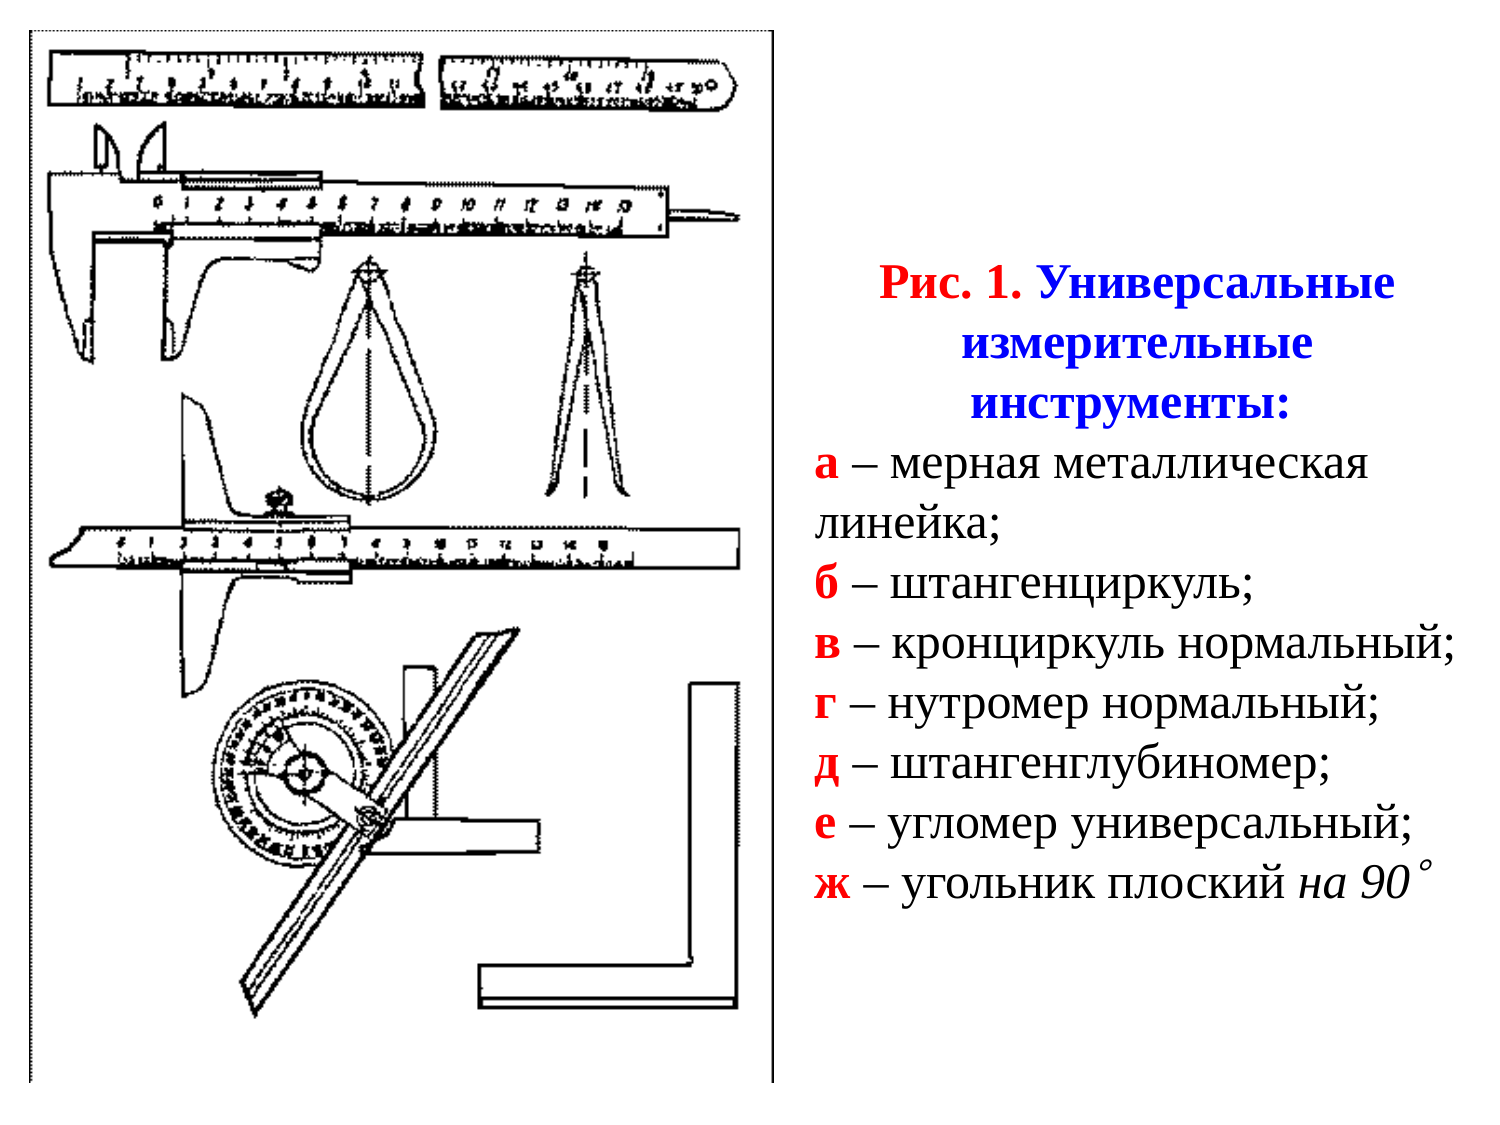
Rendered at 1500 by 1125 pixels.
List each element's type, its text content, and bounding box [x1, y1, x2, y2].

picture [29, 30, 774, 1083]
text_box Рис. 1. Универсальные измерительные инструменты: а – мерная металлическая линейка; б – штангенциркуль; в – кронциркуль нормальный; г – нутромер нормальный; д – штангенглубиномер; е – угломер универсальный; ж – угольник плоский на 90 [799, 240, 1475, 916]
